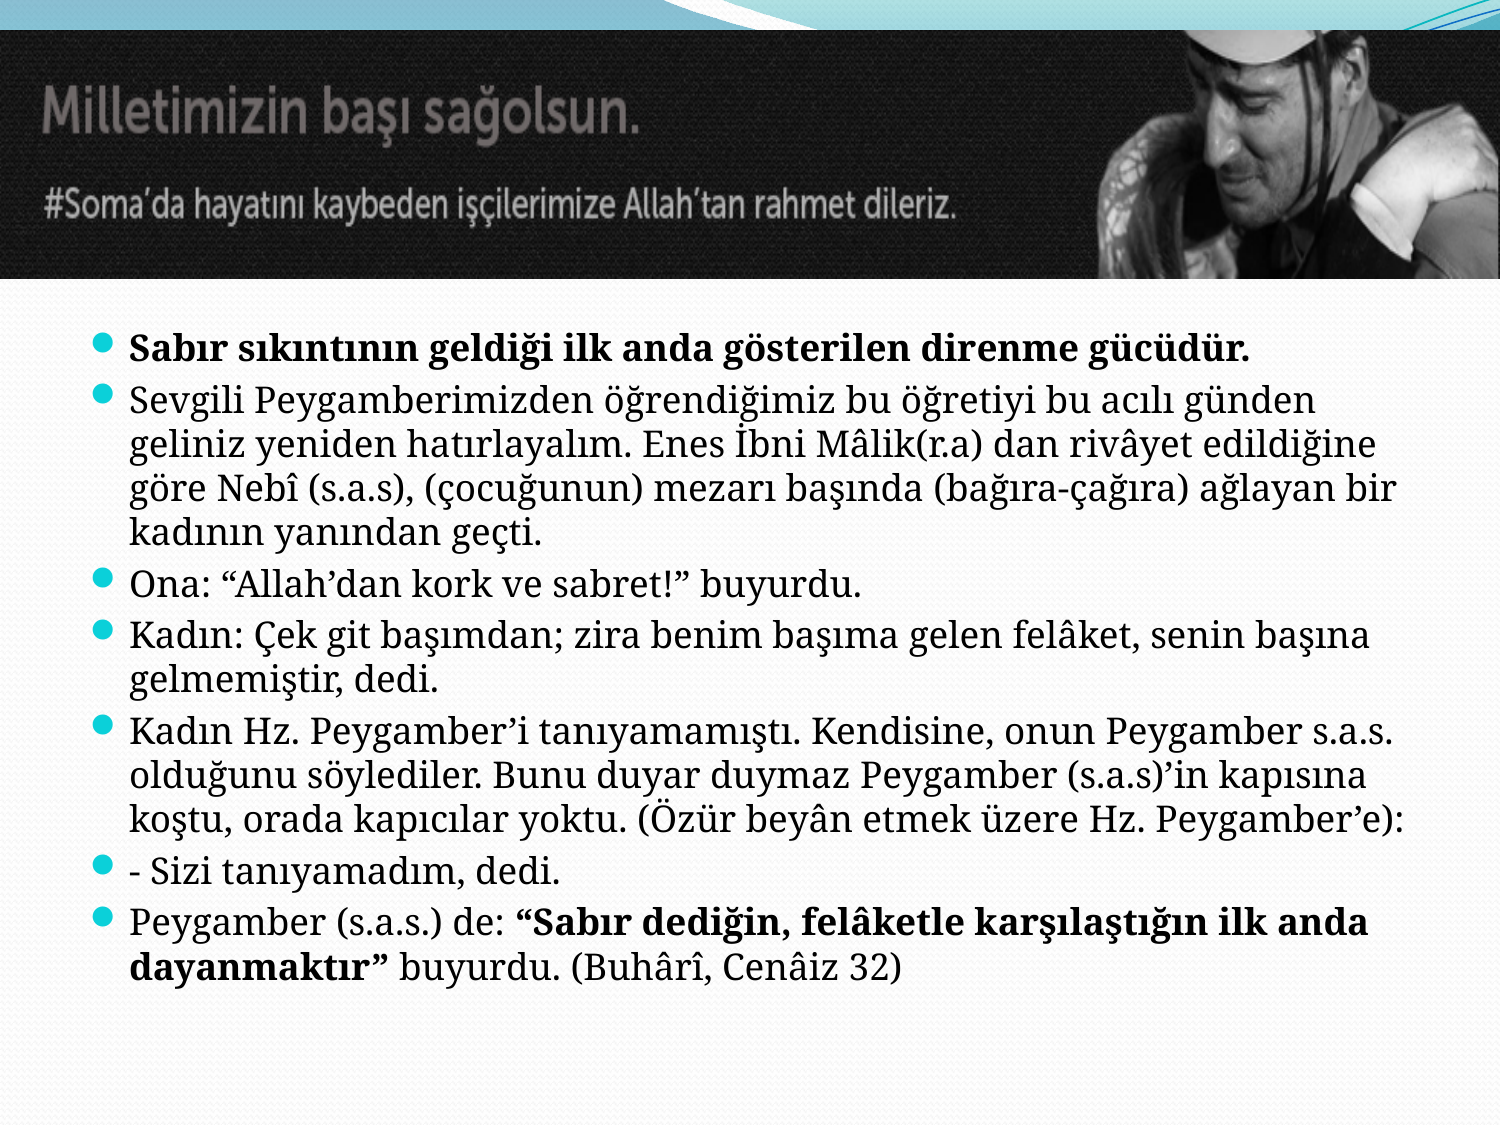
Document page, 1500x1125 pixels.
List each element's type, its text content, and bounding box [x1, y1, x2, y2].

picture [0, 30, 1500, 280]
list Sabır sıkıntının geldiği ilk anda gösterilen direnme gücüdür. Sevgili Peygamberimizden öğrendiğimiz bu öğretiyi bu acılı günden geliniz yeniden hatırlayalım. Enes İbni Mâlik(r.a) dan rivâyet edildiğine göre Nebî (s.a.s), (çocuğunun) mezarı başında (bağıra-çağıra) ağlayan bir kadının yanından geçti. Ona: “Allah’dan kork ve sabret!” buyurdu. Kadın: Çek git başımdan; zira benim başıma gelen felâket, senin başına gelmemiştir, dedi. Kadın Hz. Peygamber’i tanıyamamıştı. Kendisine, onun Peygamber s.a.s. olduğunu söylediler. Bunu duyar duymaz Peygamber (s.a.s)’in kapısına koştu, orada kapıcılar yoktu. (Özür beyân etmek üzere Hz. Peygamber’e): - Sizi tanıyamadım, dedi. Peygamber (s.a.s.) de: “Sabır dediğin, felâketle karşılaştığın ilk anda dayanmaktır” buyurdu. (Buhârî, Cenâiz 32) [75, 317, 1425, 1038]
